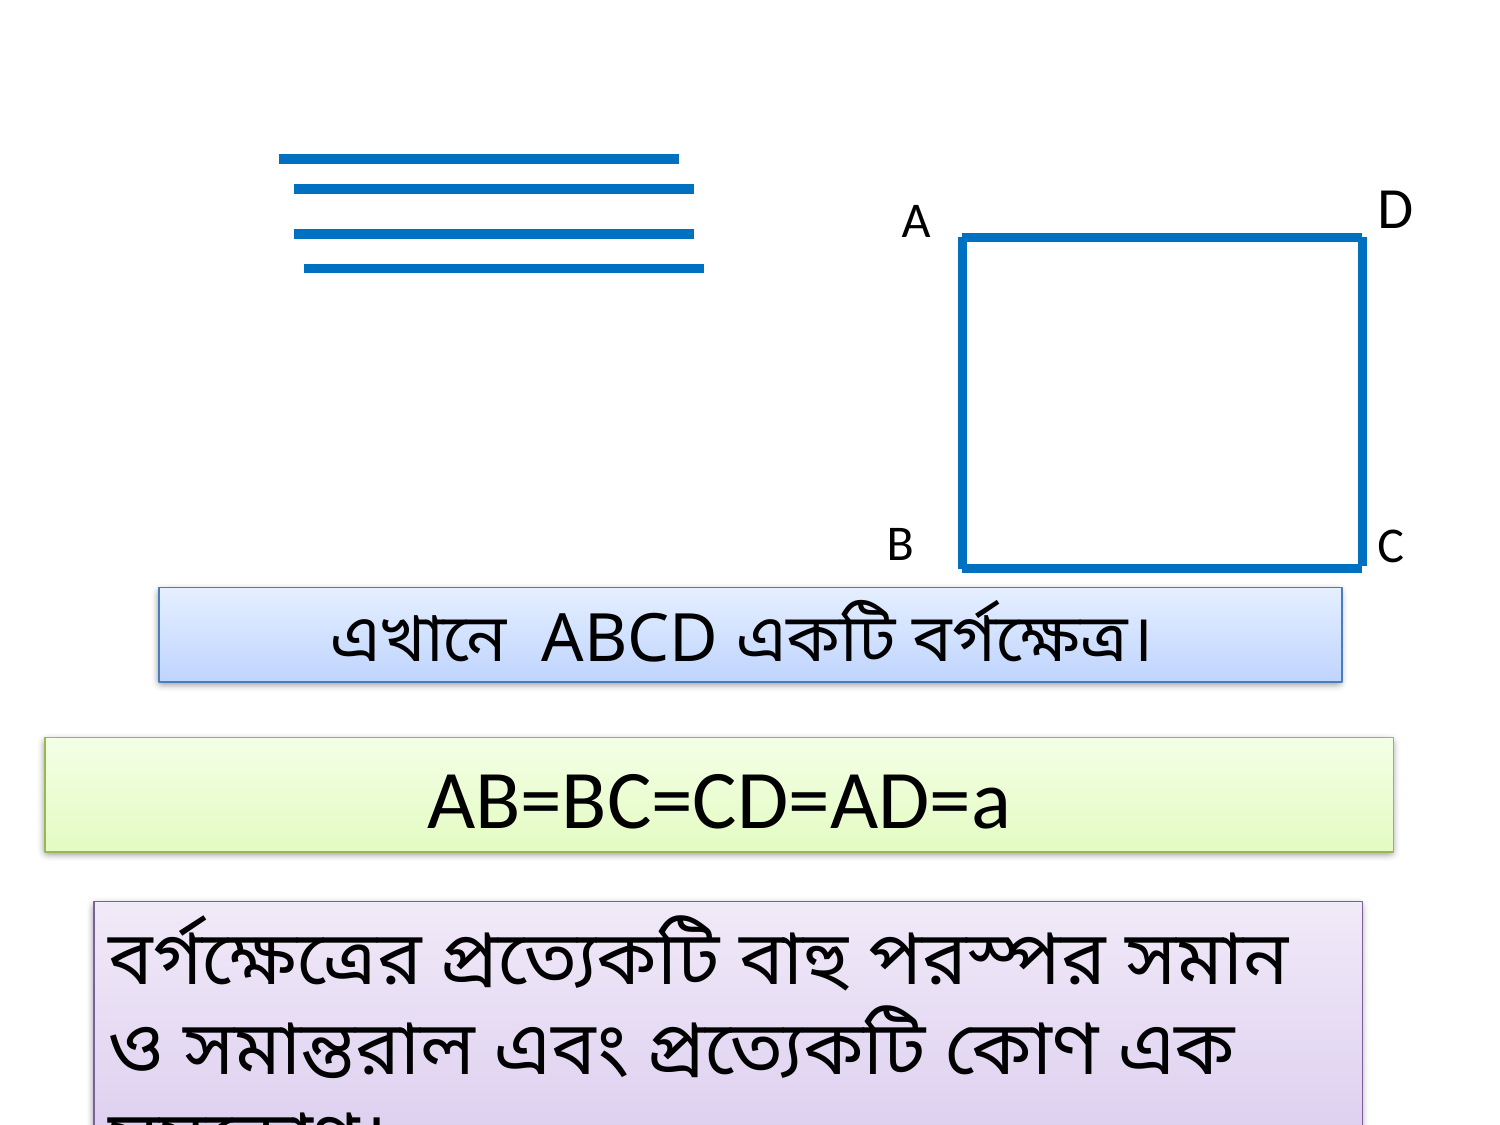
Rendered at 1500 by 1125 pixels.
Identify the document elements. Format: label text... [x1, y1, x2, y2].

text_box AB=BC=CD=AD=a [44, 737, 1394, 853]
text_box C [1362, 504, 1425, 580]
text_box এখানে ABCD একটি বর্গক্ষেত্র। [158, 587, 1343, 683]
text_box [12, 25, 1489, 1064]
text_box B [871, 503, 959, 579]
text_box D [1362, 162, 1425, 248]
text_box A [886, 180, 950, 255]
text_box বর্গক্ষেত্রের প্রত্যেকটি বাহু পরস্পর সমান ও সমান্তরাল এবং প্রত্যেকটি কোণ এক সমকোণ। [93, 901, 1363, 1125]
